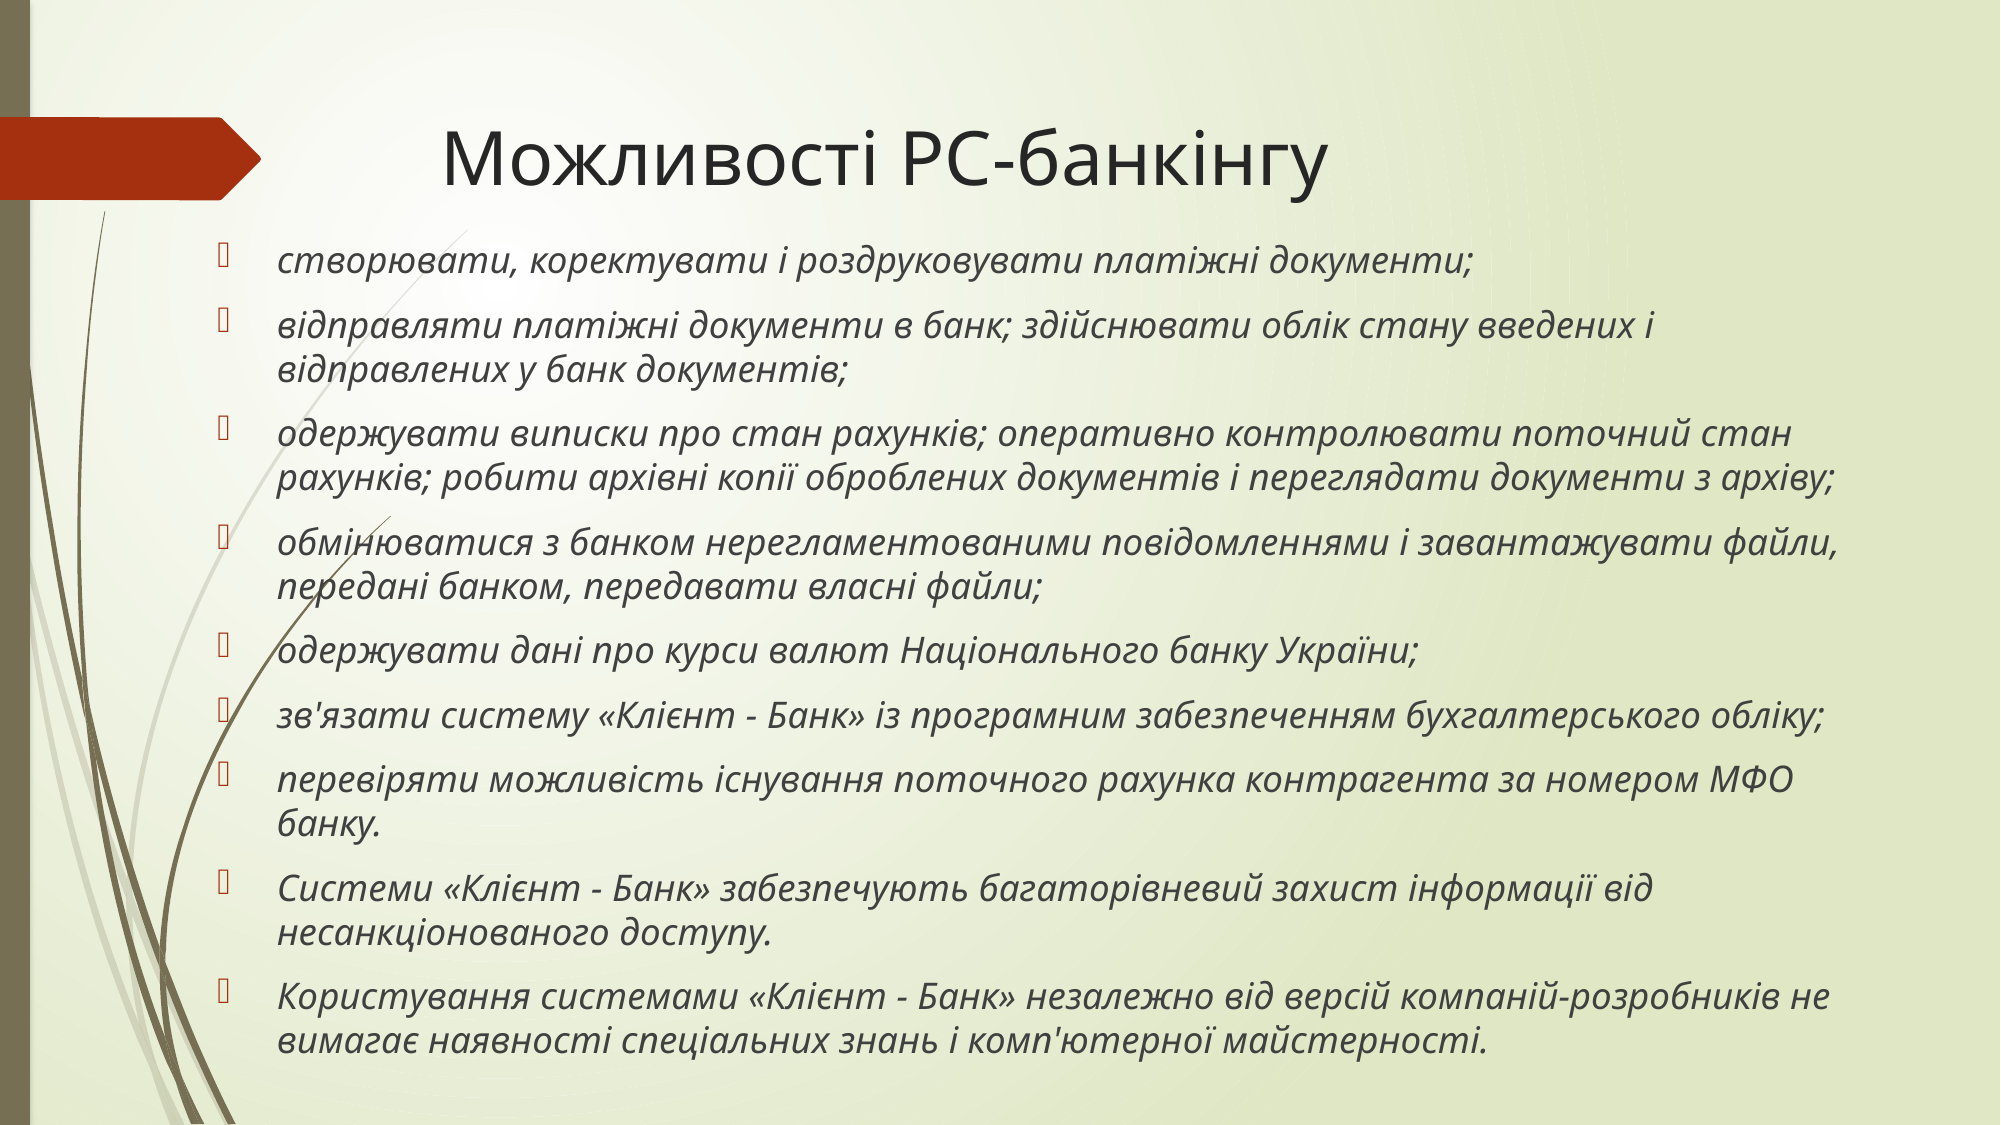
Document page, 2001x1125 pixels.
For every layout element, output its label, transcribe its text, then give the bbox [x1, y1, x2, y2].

title Можливості РС-банкінгу [425, 102, 1888, 210]
list створювати, коректувати і роздруковувати платіжні документи; відправляти платіжні документи в банк; здійснювати облік стану введених і відправлених у банк документів; одержувати виписки про стан рахунків; оперативно контролювати поточний стан рахунків; робити архівні копії оброблених документів і перегляда­ти документи з архіву; обмінюватися з банком нерегламентованими повідомлен­нями і завантажувати файли, передані банком, передавати власні файли; одержувати дані про курси валют Національного банку України; зв'язати систему «Клієнт - Банк» із програмним забез­печенням бухгалтерського обліку; перевіряти можливість існування поточного рахунка контрагента за номером МФО банку. Системи «Клієнт - Банк» забезпечують багаторівневий за­хист інформації від несанкціонованого доступу. Користування системами «Клієнт - Банк» незалежно від версій компаній-розробників не вимагає наявності спеціальних знань і комп'ютерної майстерності. [202, 229, 1888, 1073]
